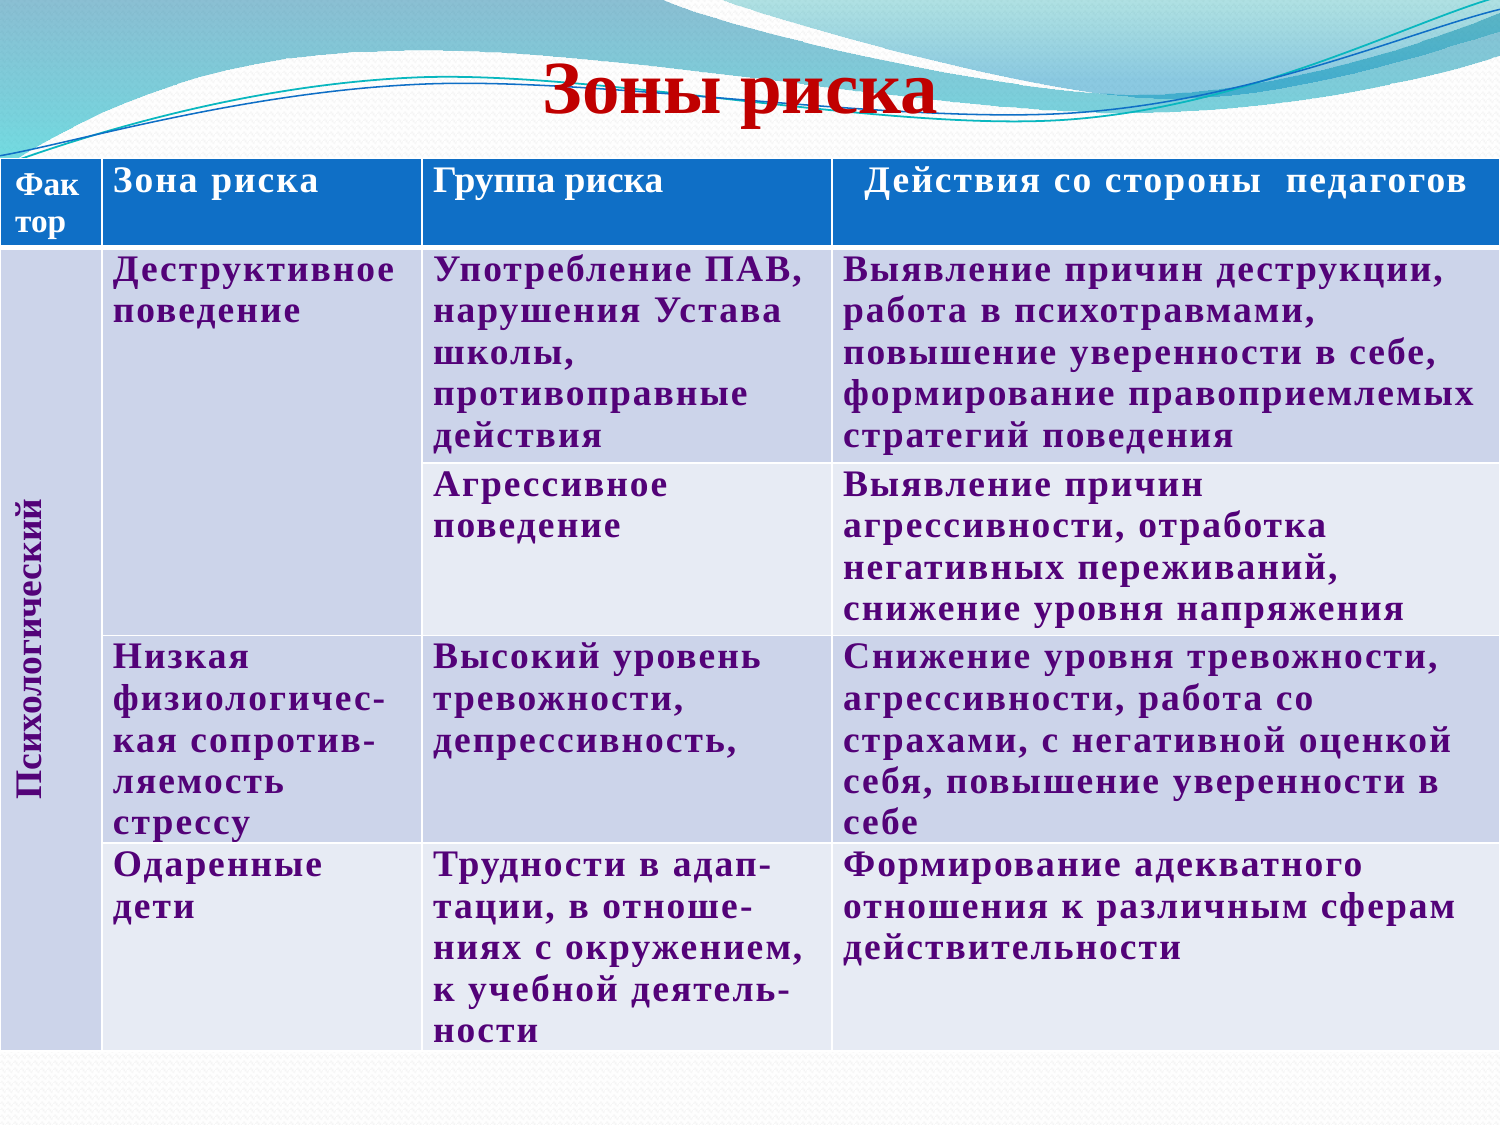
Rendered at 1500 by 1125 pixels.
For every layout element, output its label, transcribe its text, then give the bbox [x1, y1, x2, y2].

table_cell Высокий уровень тревожности, депрессивность, [423, 636, 831, 842]
table_header Группа риска [423, 159, 831, 245]
table_cell Выявление причин агрессивности, отработка негативных переживаний, снижение уровня напряжения [833, 464, 1499, 635]
table_cell Снижение уровня тревожности, агрессивности, работа со страхами, с негативной оценкой себя, повышение уверенности в себе [833, 636, 1499, 842]
table_cell Одаренные дети [103, 844, 421, 1050]
table_cell Трудности в адап-тации, в отноше-ниях с окружением, к учебной деятель-ности [423, 844, 831, 1050]
table_header Действия со стороны педагогов [833, 159, 1499, 245]
table_cell Психологический [1, 250, 101, 1050]
table_cell Низкая физиологичес-кая сопротив-ляемость стрессу [103, 636, 421, 842]
title Зоны риска [0, 0, 1500, 129]
table_header Зона риска [103, 159, 421, 245]
table_cell Употребление ПАВ, нарушения Устава школы, противоправные действия [423, 250, 831, 462]
table_header Фактор [1, 159, 101, 245]
table_cell Деструктивное поведение [103, 250, 421, 635]
table_cell Выявление причин деструкции, работа в психотравмами, повышение уверенности в себе, формирование правоприемлемых стратегий поведения [833, 250, 1499, 462]
table_cell Агрессивное поведение [423, 464, 831, 635]
table_cell Формирование адекватного отношения к различным сферам действительности [833, 844, 1499, 1050]
